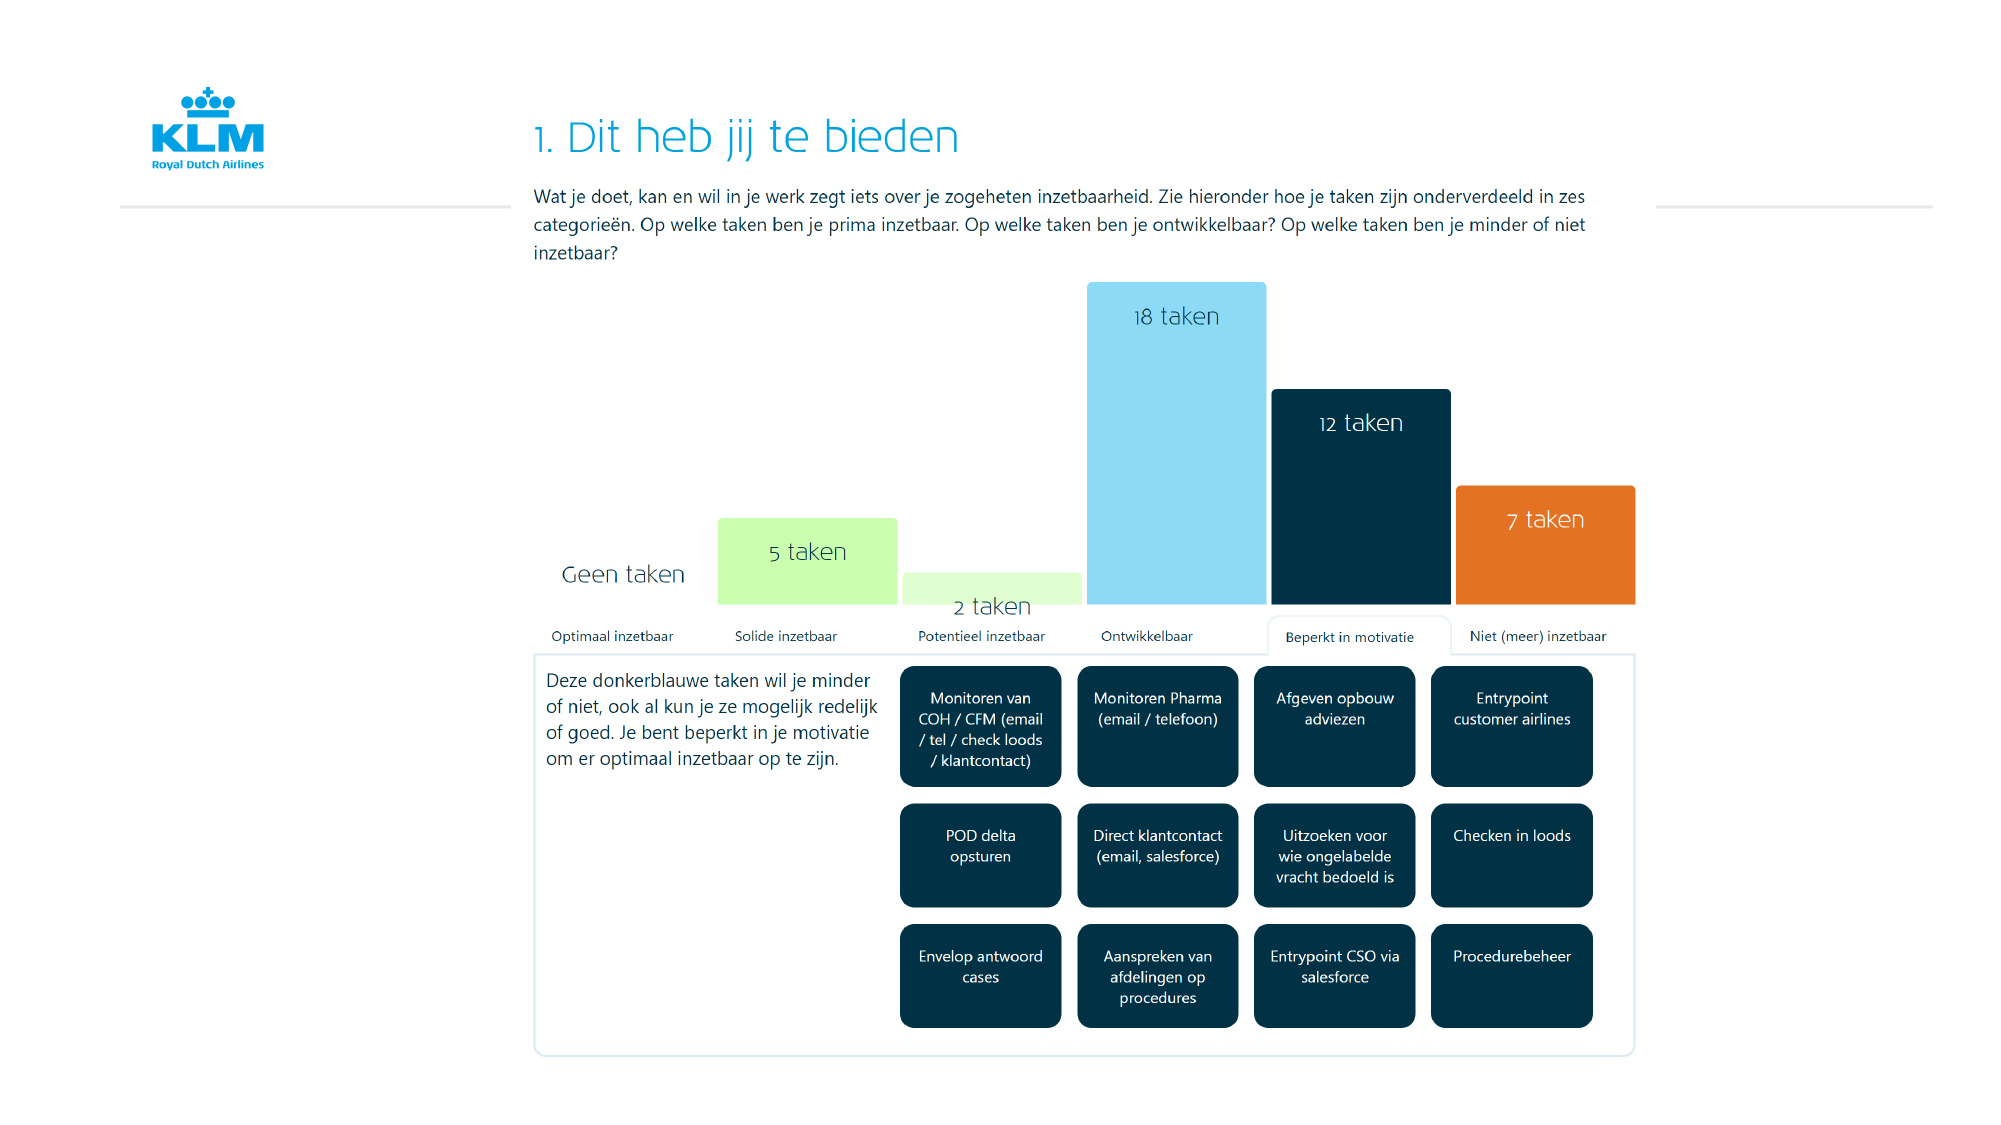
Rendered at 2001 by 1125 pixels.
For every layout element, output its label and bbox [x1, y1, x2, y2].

picture [120, 74, 1934, 1070]
